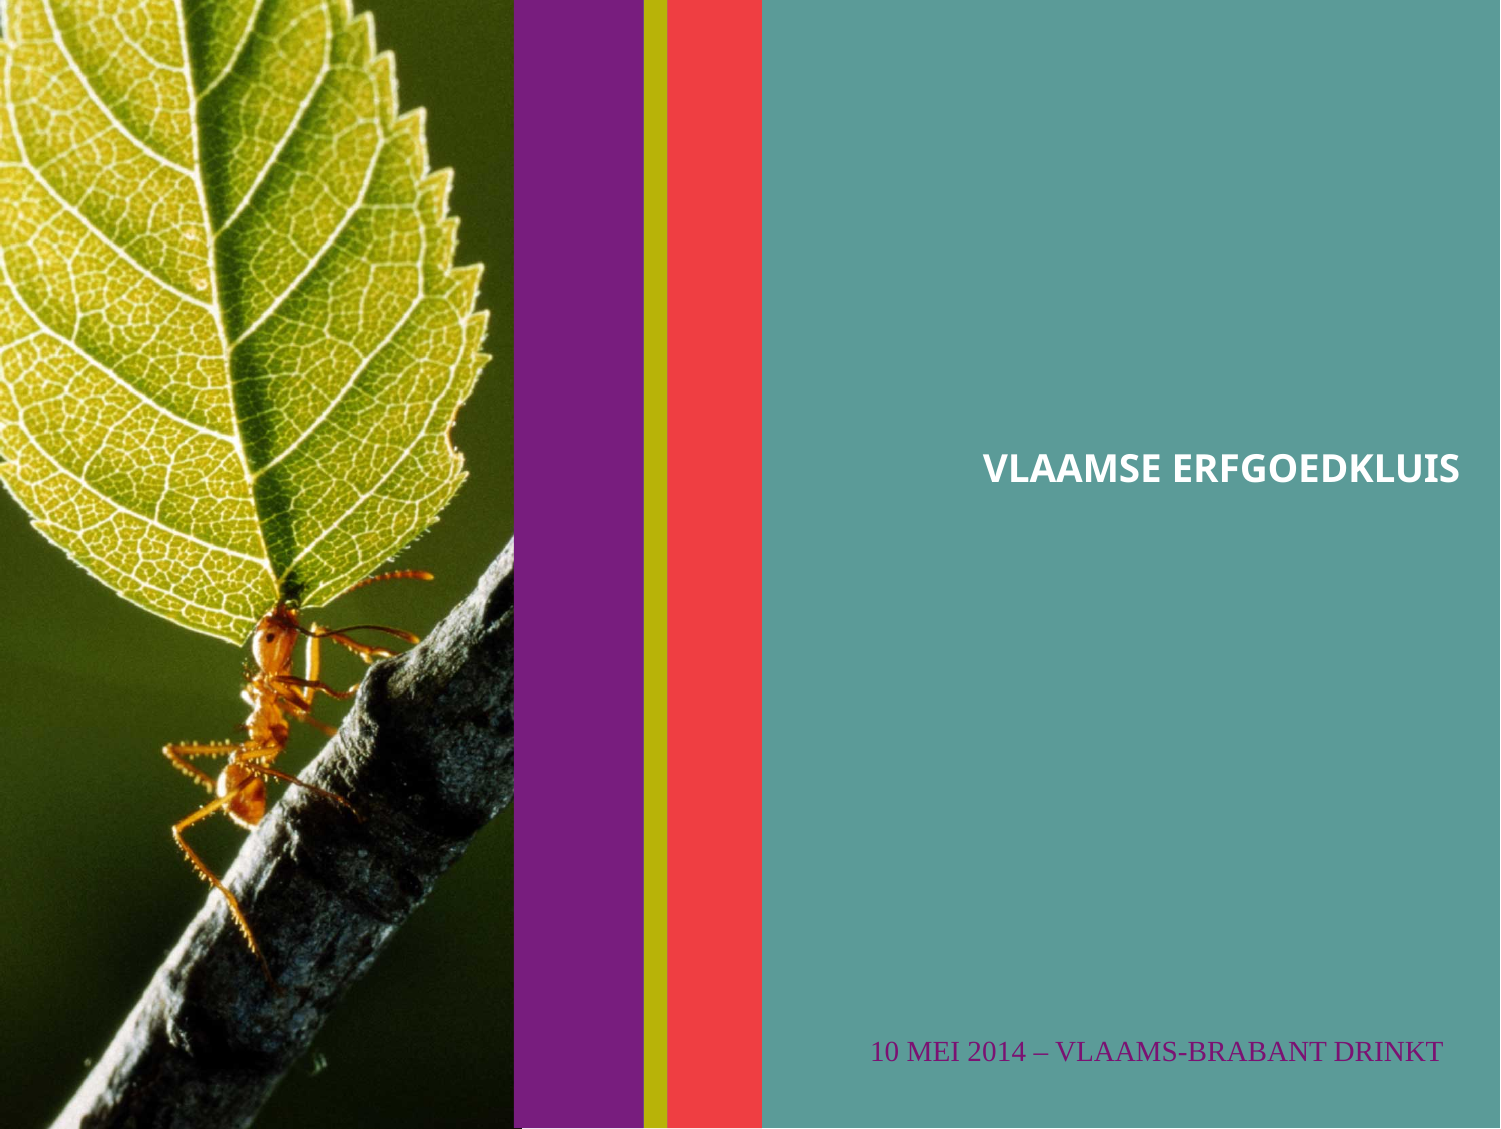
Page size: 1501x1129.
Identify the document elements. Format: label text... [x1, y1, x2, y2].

text_box [974, 977, 1471, 1108]
picture [0, 0, 513, 1129]
list Vlaamse erfgoedkluis [797, 221, 1471, 673]
list 10 mei 2014 – vlaams-brabant drinkt [844, 1024, 1459, 1129]
